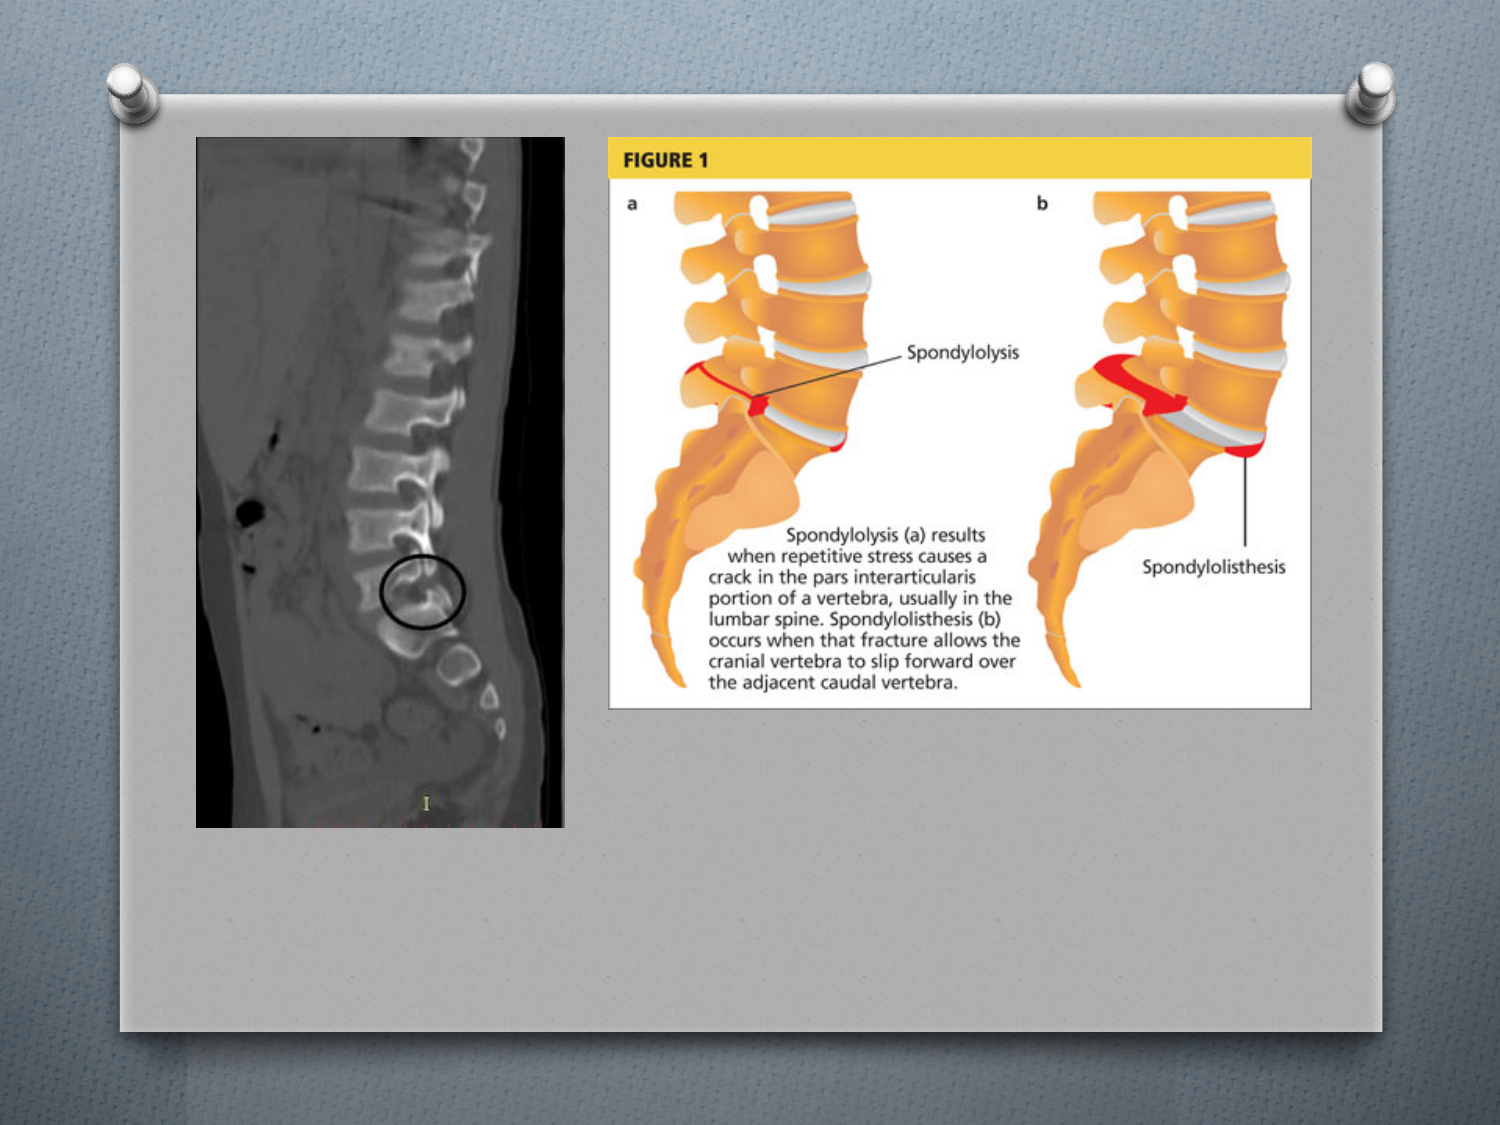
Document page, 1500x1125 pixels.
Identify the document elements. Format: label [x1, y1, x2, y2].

picture [75, 29, 198, 153]
picture [196, 136, 565, 829]
picture [607, 136, 1312, 710]
picture [1317, 35, 1439, 156]
